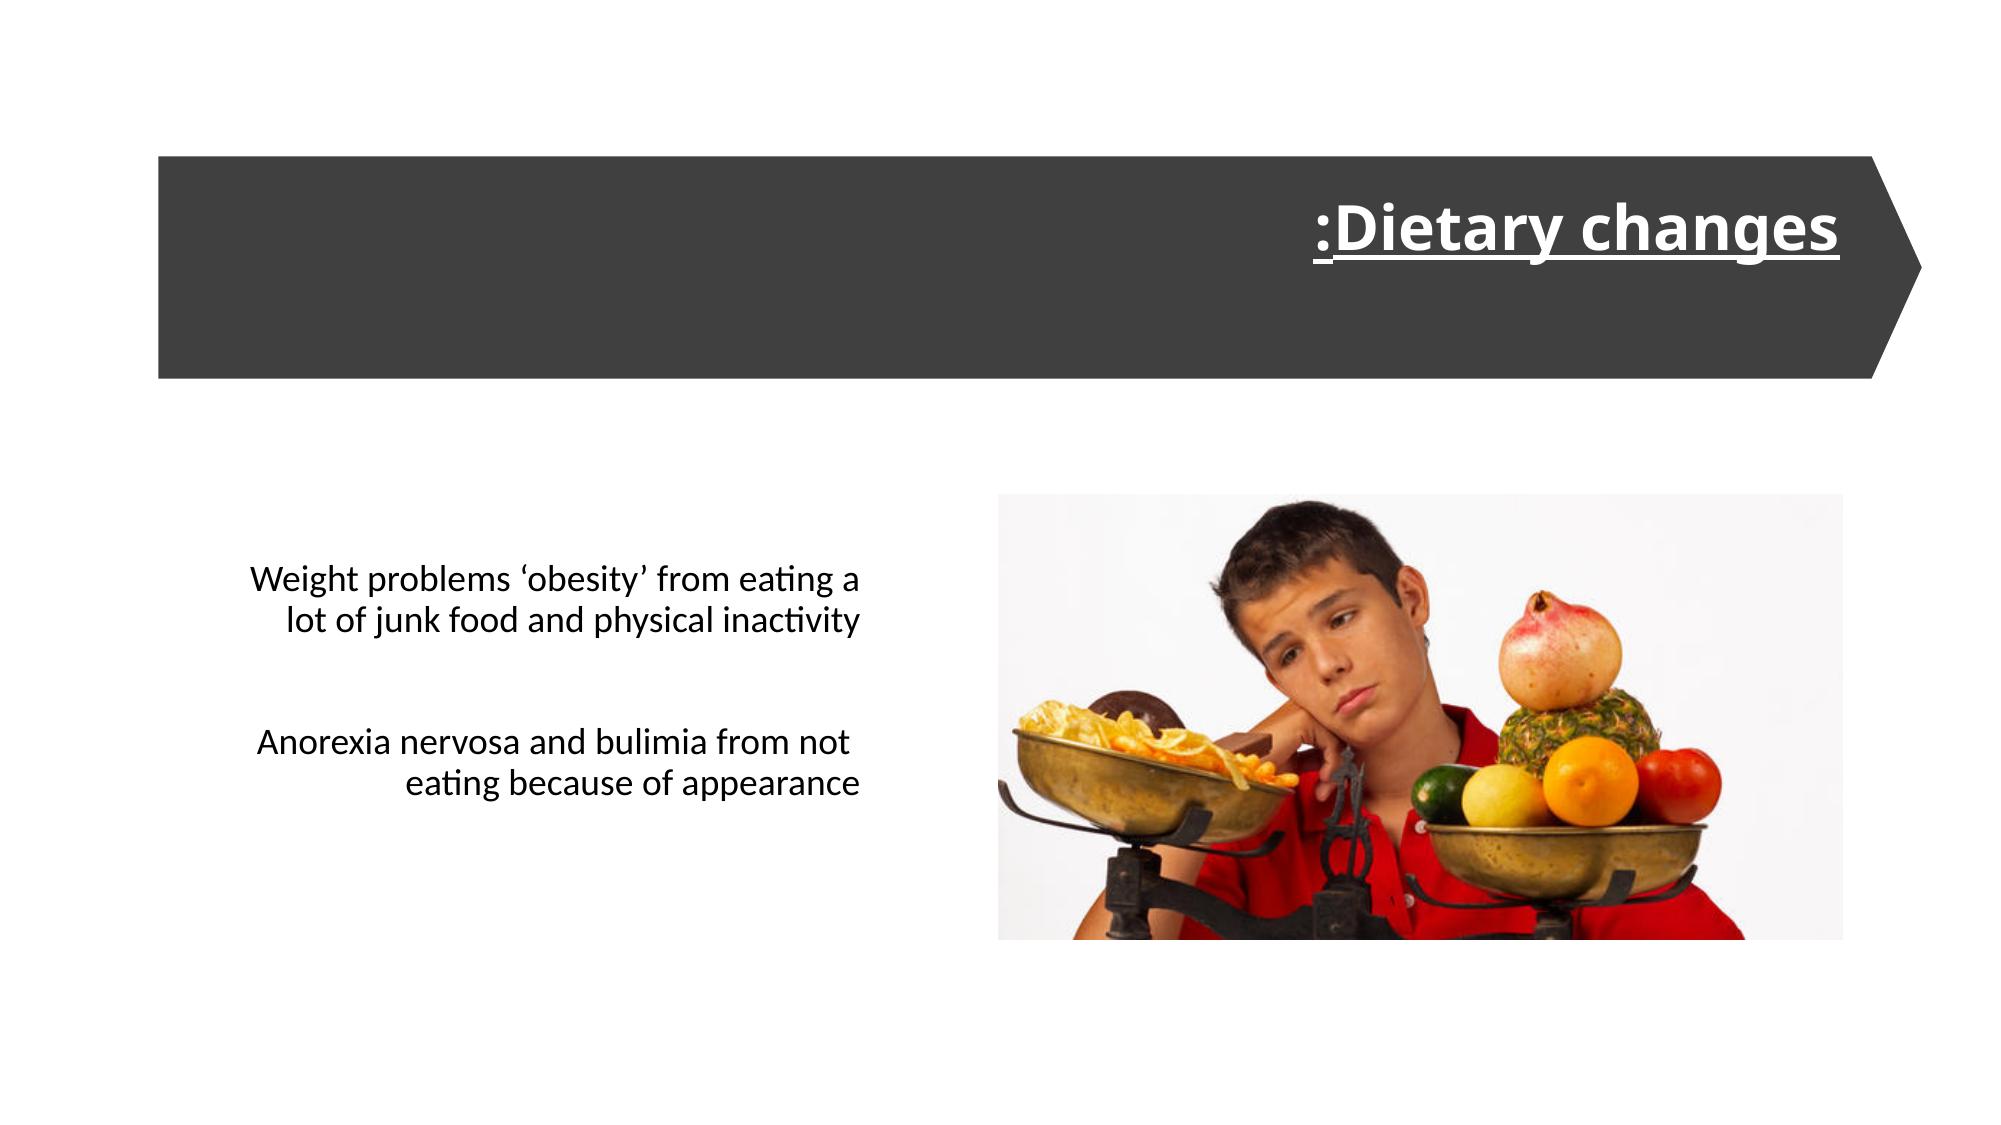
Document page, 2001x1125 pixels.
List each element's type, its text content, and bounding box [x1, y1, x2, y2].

text_box [157, 155, 1923, 380]
list Weight problems ‘obesity’ from eating a lot of junk food and physical inactivity Anorexia nervosa and bulimia from not eating because of appearance [211, 485, 876, 949]
picture [998, 494, 1843, 940]
title Dietary changes: [211, 197, 1856, 339]
